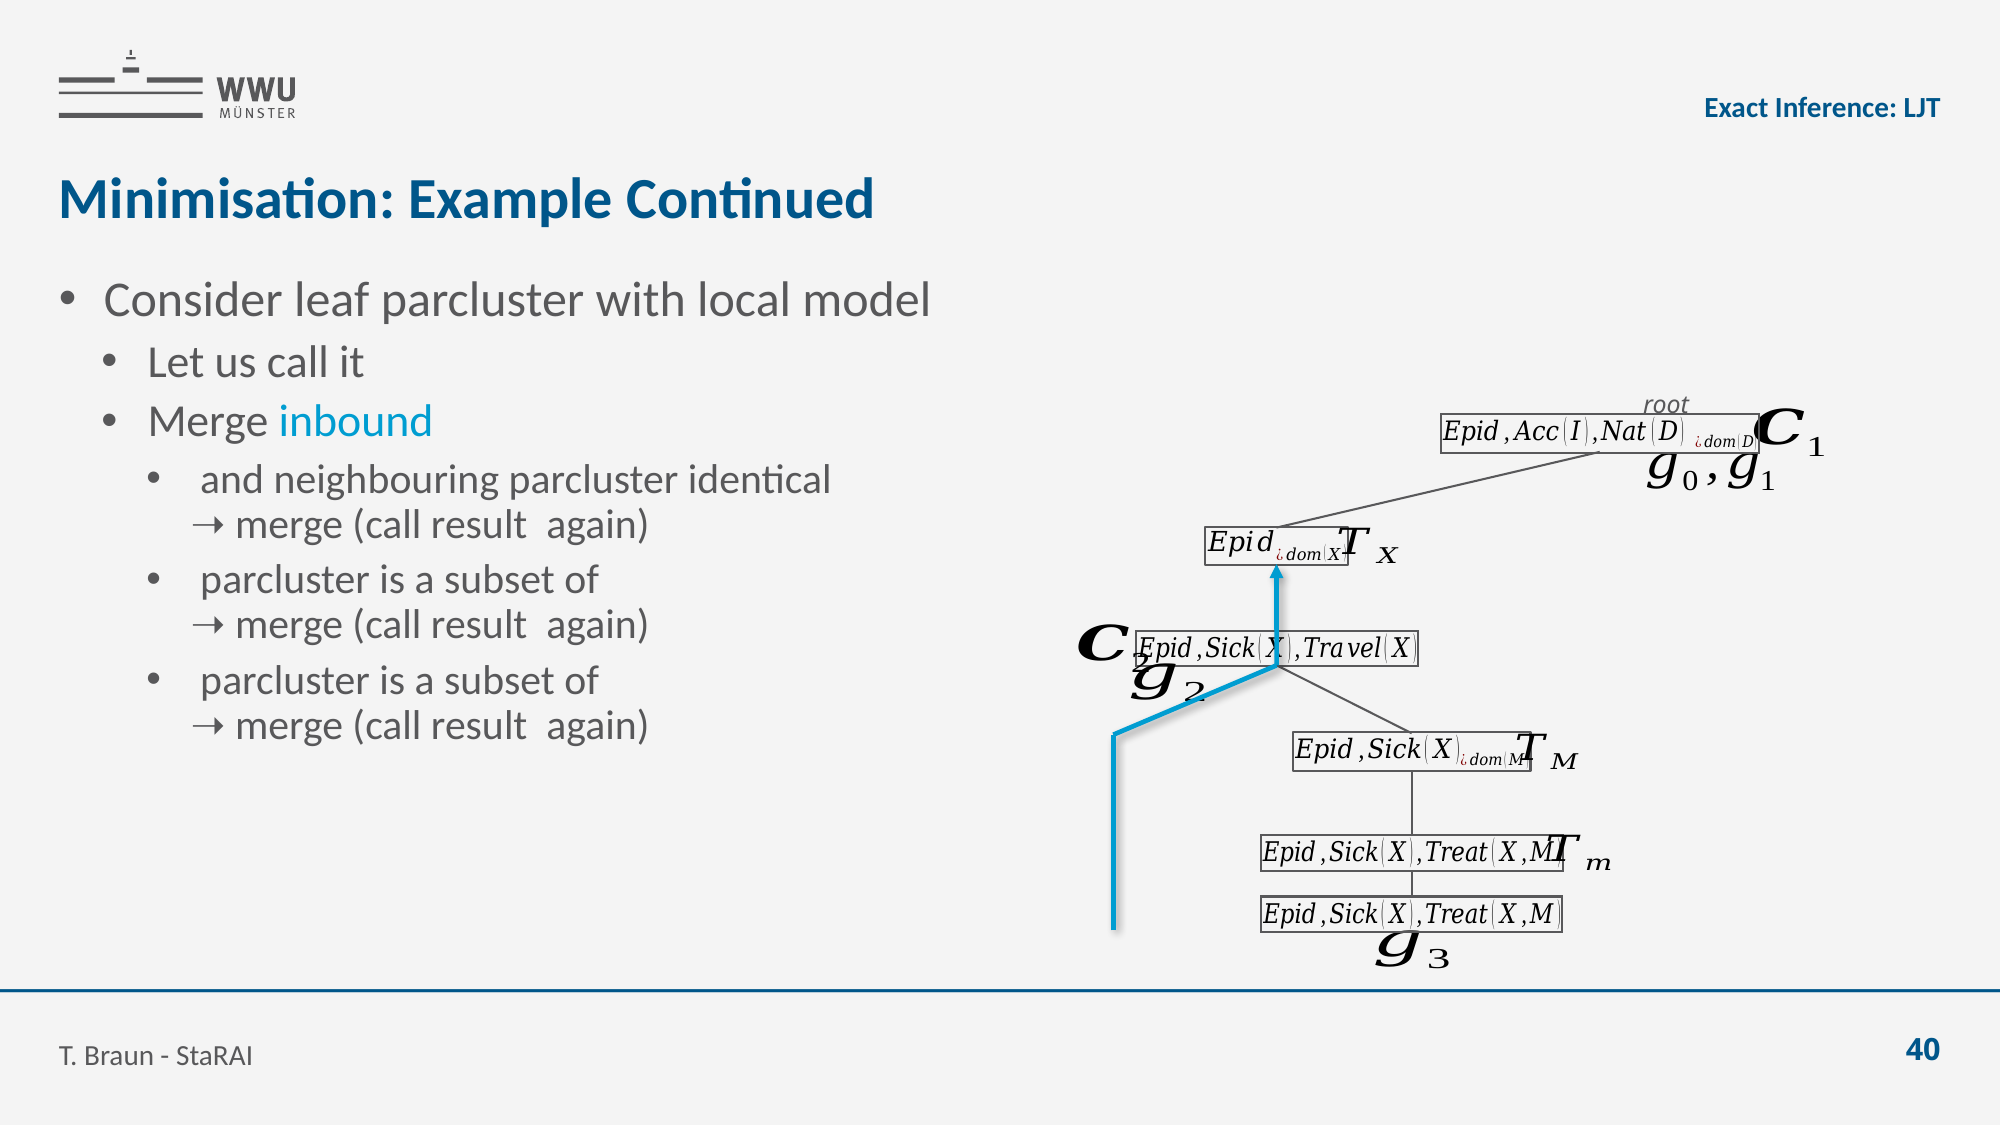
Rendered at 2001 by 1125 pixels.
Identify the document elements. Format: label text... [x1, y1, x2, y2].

title Minimisation: Example Continued [58, 148, 1941, 243]
slide_number Exact Inference: LJT [589, 63, 1941, 123]
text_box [1128, 415, 1777, 975]
slide_number 40 [1822, 1012, 1941, 1072]
text_box root [1628, 381, 1704, 415]
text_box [1113, 665, 1277, 735]
footer T. Braun - StaRAI [58, 1012, 1440, 1072]
